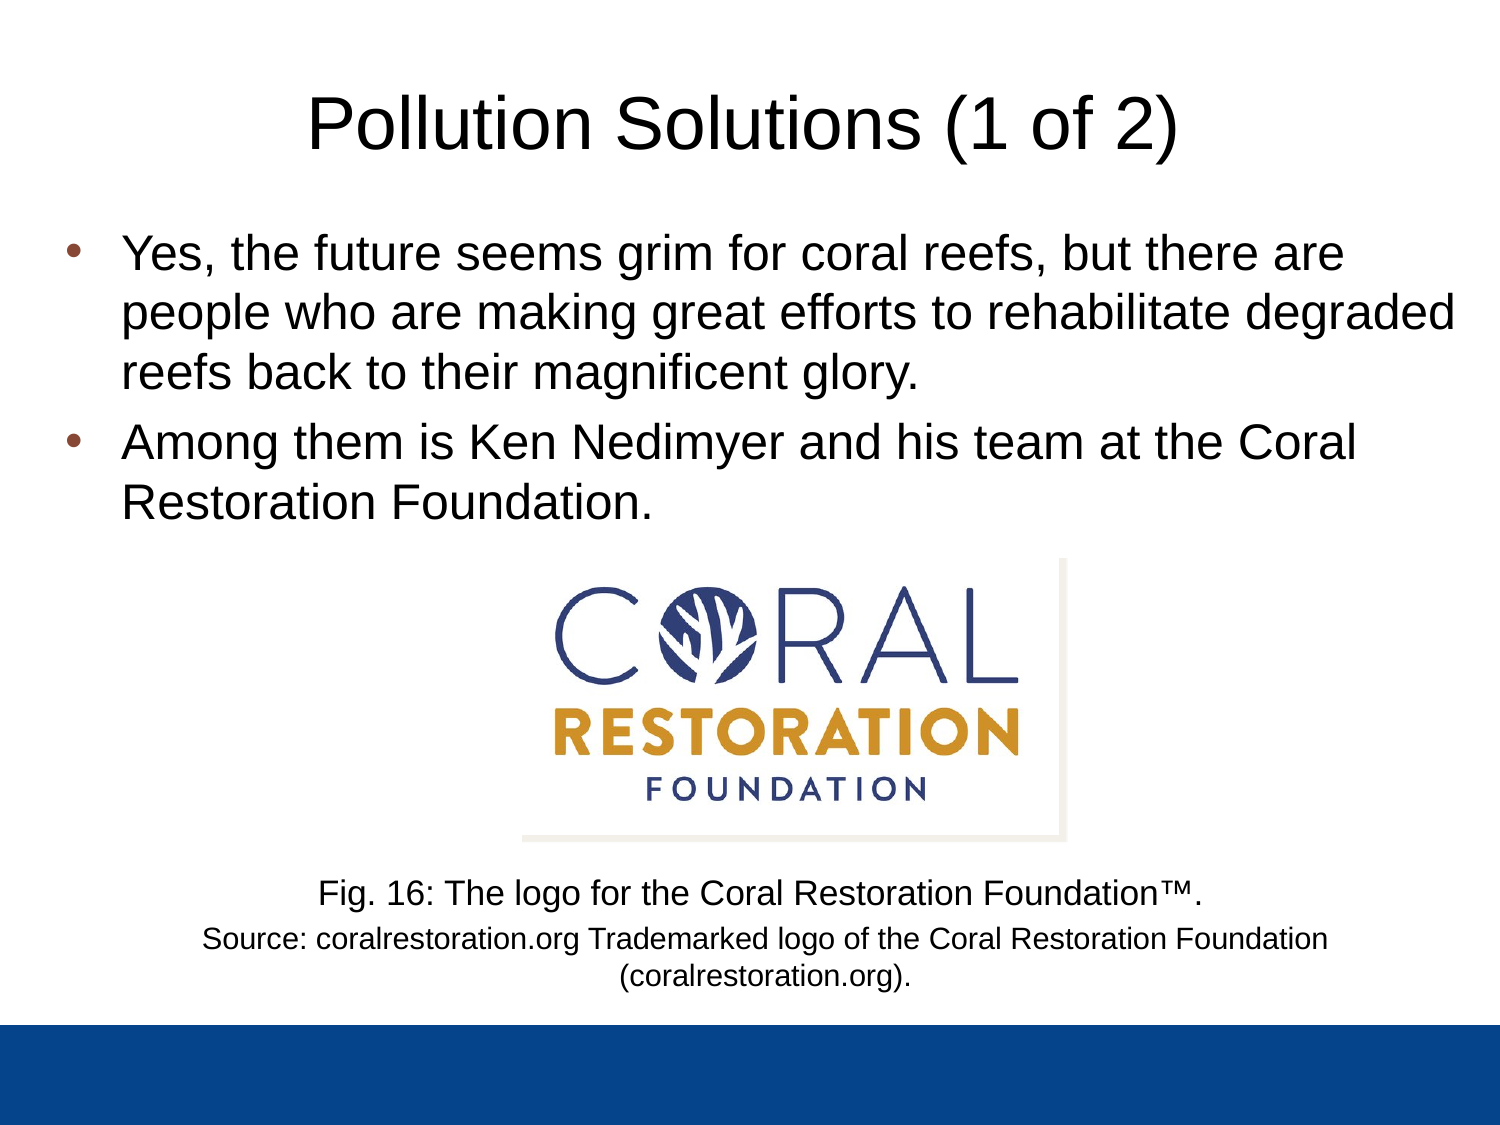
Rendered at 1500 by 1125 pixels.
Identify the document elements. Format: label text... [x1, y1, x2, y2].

list Yes, the future seems grim for coral reefs, but there are people who are making great efforts to rehabilitate degraded reefs back to their magnificent glory. Among them is Ken Nedimyer and his team at the Coral Restoration Foundation. [50, 212, 1488, 525]
picture [513, 549, 1059, 835]
title Pollution Solutions (1 of 2) [85, 37, 1403, 203]
list Fig. 16: The logo for the Coral Restoration Foundation™. Source: coralrestoration.org Trademarked logo of the Coral Restoration Foundation (coralrestoration.org). [99, 862, 1432, 1000]
